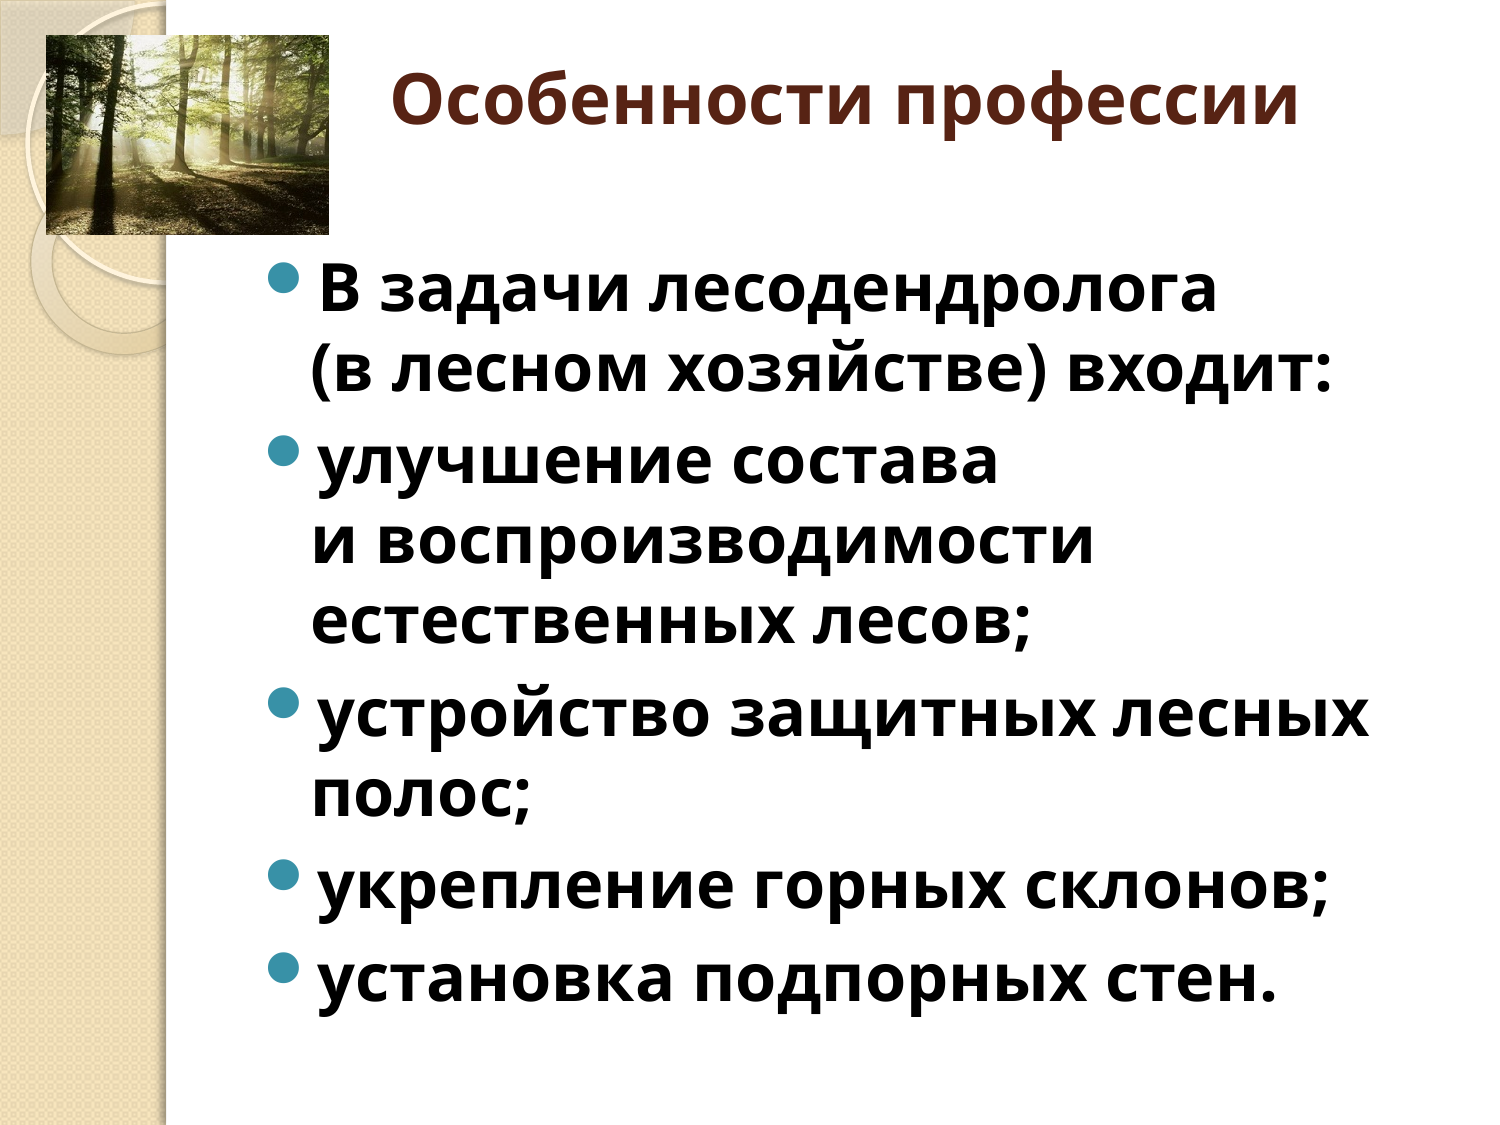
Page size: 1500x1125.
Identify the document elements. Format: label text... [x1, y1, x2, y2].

title Особенности профессии [375, 45, 1466, 233]
picture [46, 34, 329, 235]
list В задачи лесодендролога (в лесном хозяйстве) входит: улучшение состава и воспроизводимости естественных лесов; устройство защитных лесных полос; укрепление горных склонов; установка подпорных стен. [235, 237, 1466, 1025]
